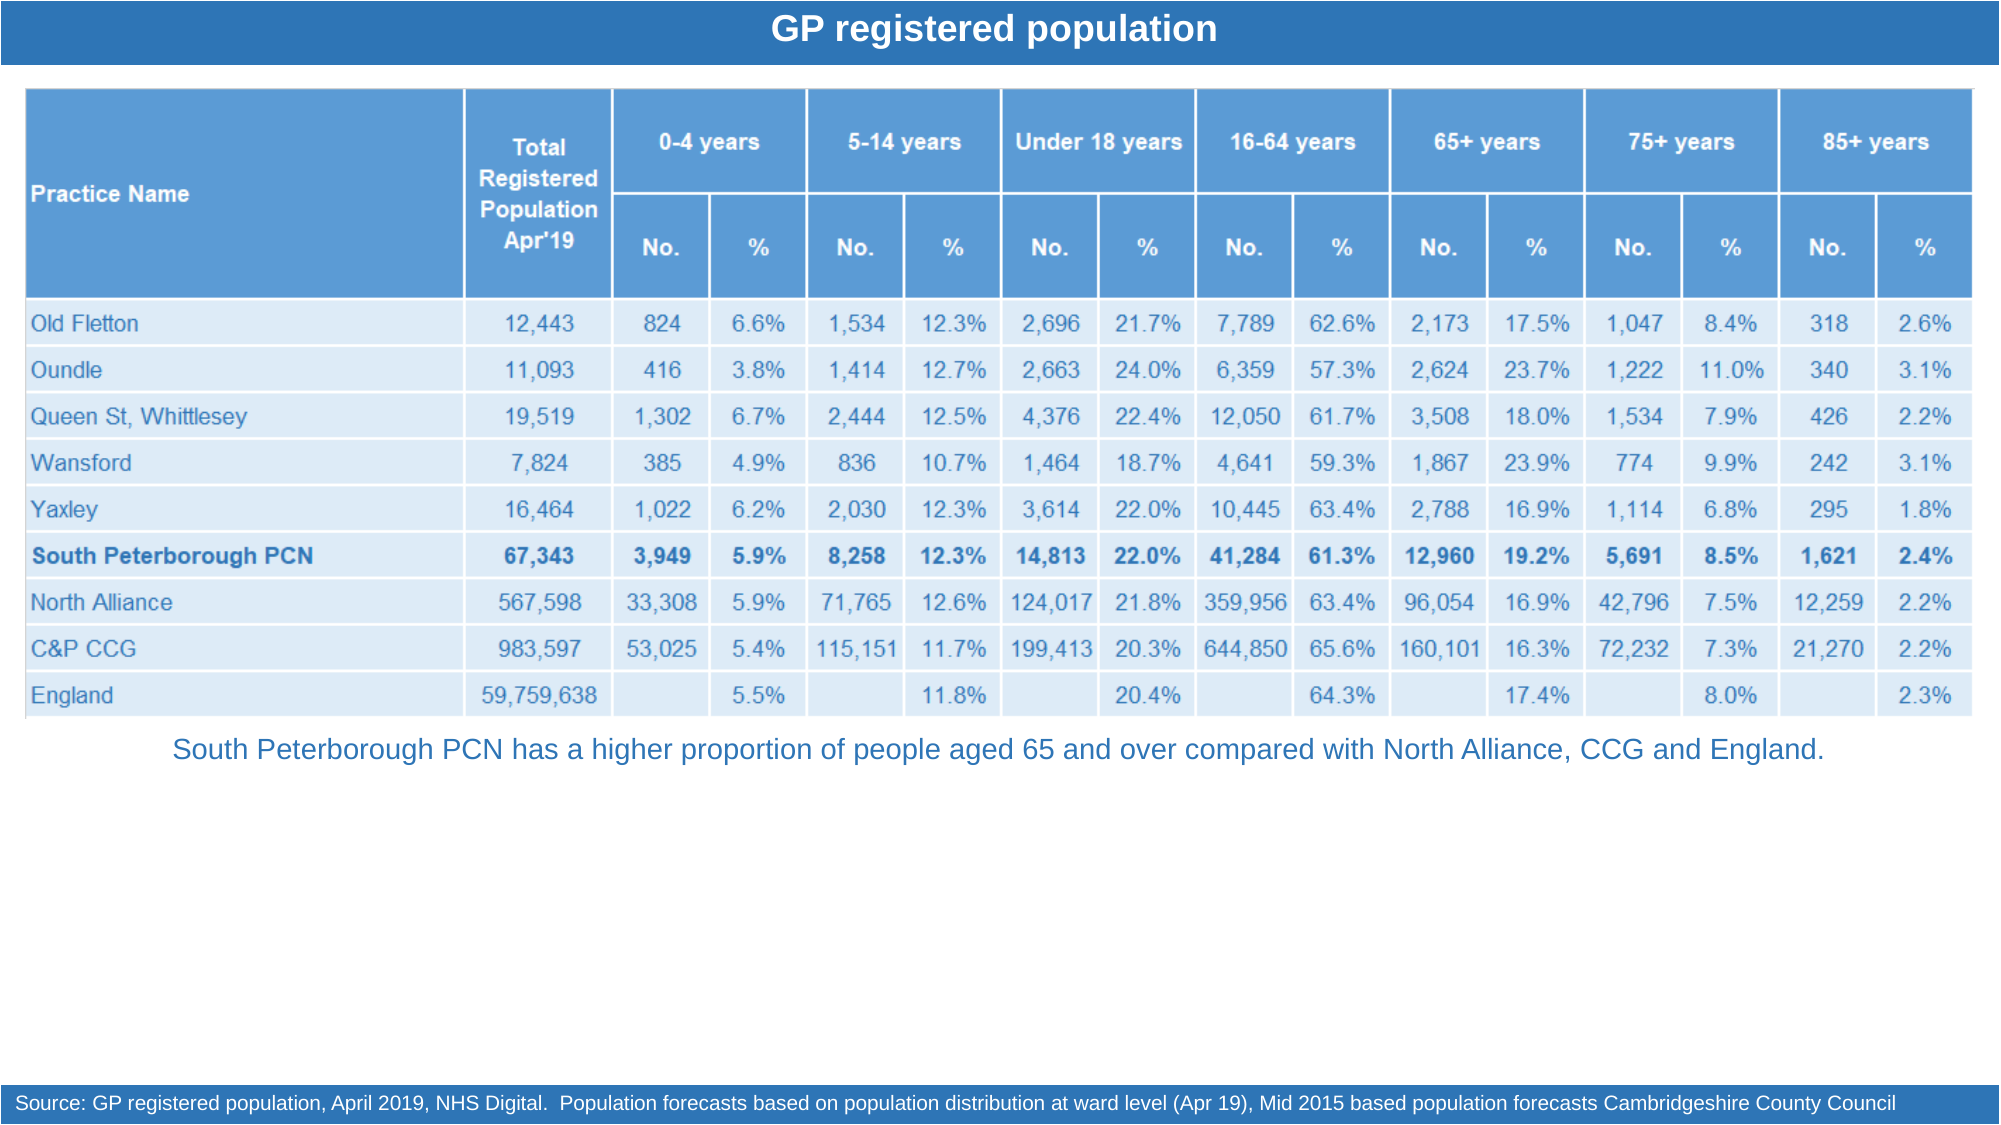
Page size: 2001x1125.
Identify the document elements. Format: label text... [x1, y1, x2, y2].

table_header GP registered population [1, 1, 1999, 65]
picture [25, 88, 1975, 719]
table_cell South Peterborough PCN has a higher proportion of people aged 65 and over compared with North Alliance, CCG and England. [1, 70, 1999, 1083]
table_cell Source: GP registered population, April 2019, NHS Digital. Population forecasts based on population distribution at ward level (Apr 19), Mid 2015 based population forecasts Cambridgeshire County Council [1, 1085, 1999, 1124]
